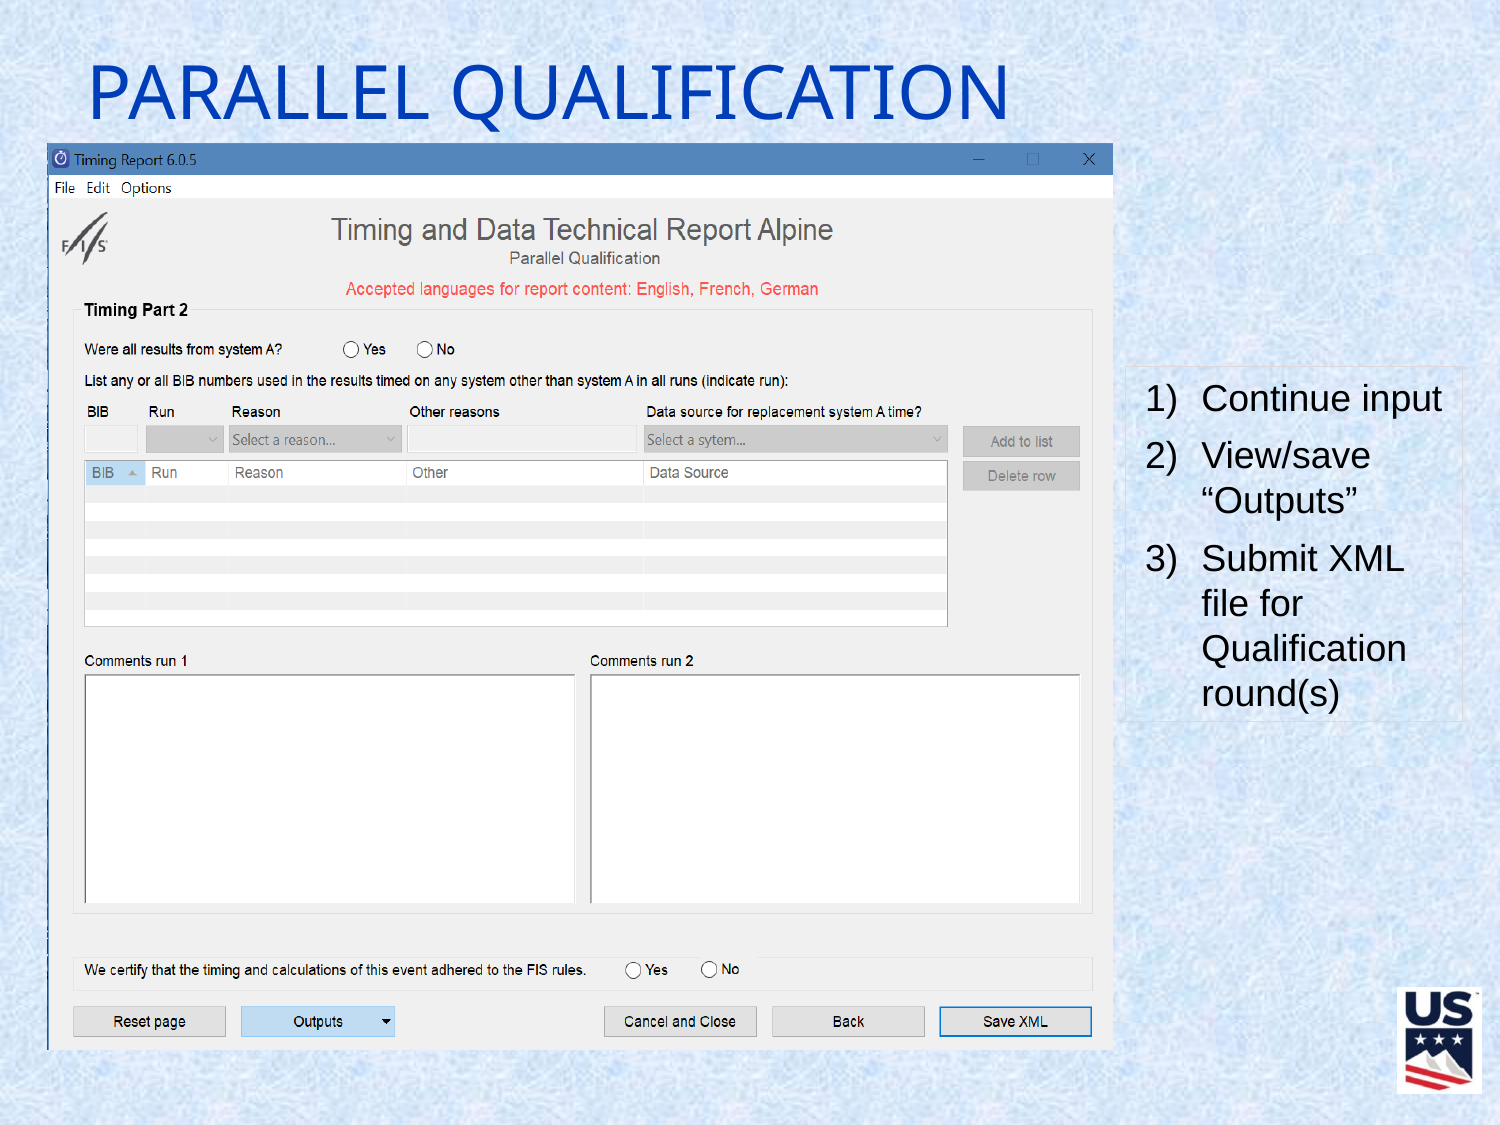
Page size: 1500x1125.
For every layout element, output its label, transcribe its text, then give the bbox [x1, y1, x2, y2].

text_box Continue input View/save “Outputs” Submit XML file for Qualification round(s) [1125, 366, 1463, 722]
picture [0, 0, 1500, 1125]
text_box PARALLEL QUALIFICATION [71, 37, 1497, 143]
